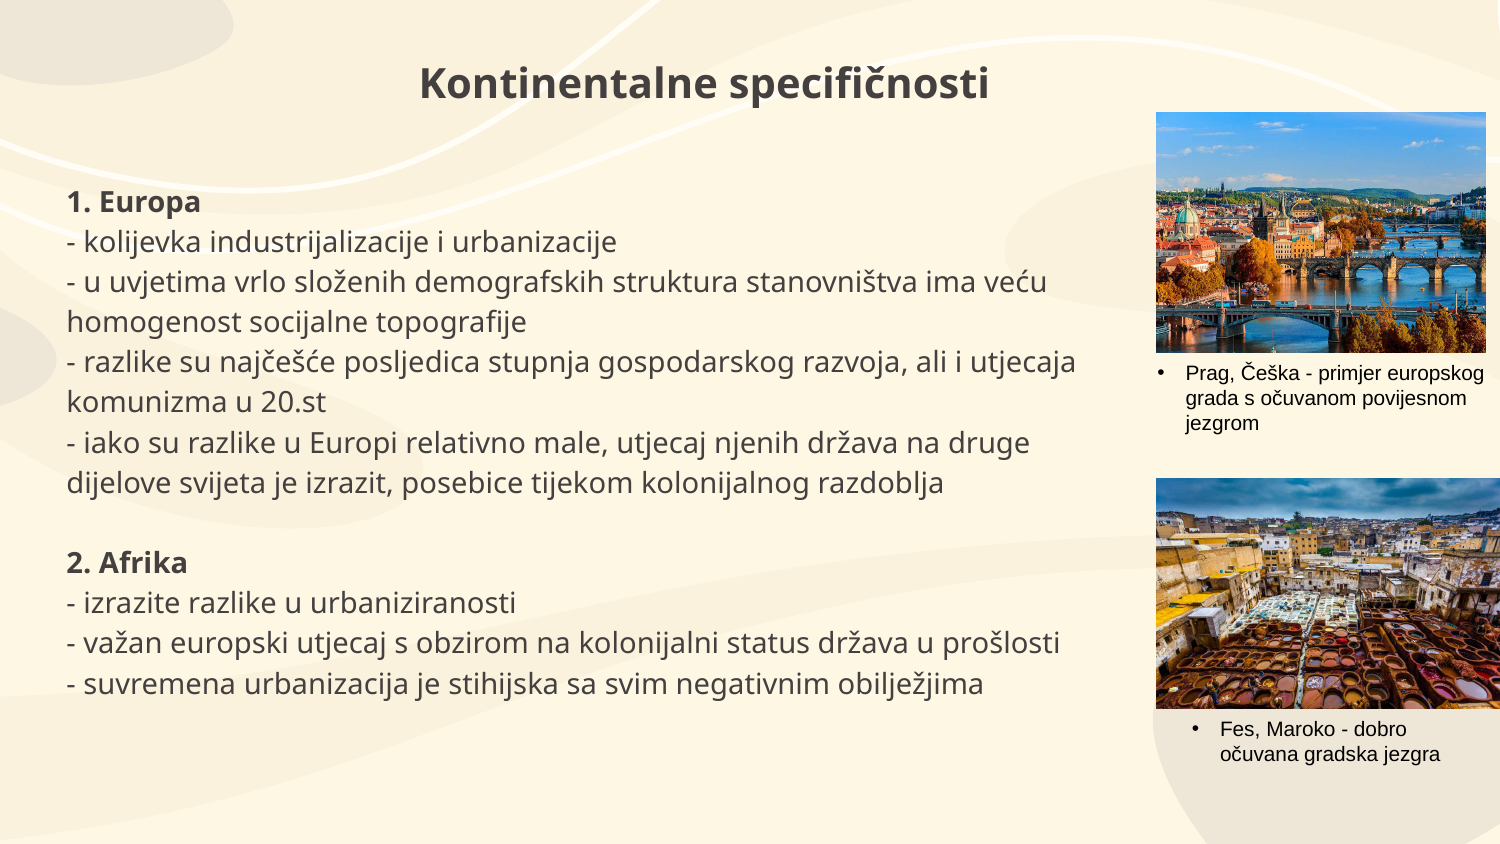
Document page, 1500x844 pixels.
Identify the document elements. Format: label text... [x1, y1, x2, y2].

picture [1155, 112, 1486, 353]
text_box Fes, Maroko - dobro očuvana gradska jezgra [1177, 716, 1500, 773]
text_box Prag, Češka - primjer europskog grada s očuvanom povijesnom jezgrom [1142, 352, 1500, 442]
title Kontinentalne specifičnosti [403, 41, 1500, 136]
picture [1155, 478, 1500, 709]
list 1. Europa - kolijevka industrijalizacije i urbanizacije - u uvjetima vrlo složenih demografskih struktura stanovništva ima veću homogenost socijalne topografije - razlike su najčešće posljedica stupnja gospodarskog razvoja, ali i utjecaja komunizma u 20.st - iako su razlike u Europi relativno male, utjecaj njenih država na druge dijelove svijeta je izrazit, posebice tijekom kolonijalnog razdoblja 2. Afrika - izrazite razlike u urbaniziranosti - važan europski utjecaj s obzirom na kolonijalni status država u prošlosti - suvremena urbanizacija je stihijska sa svim negativnim obilježjima [51, 162, 1105, 724]
